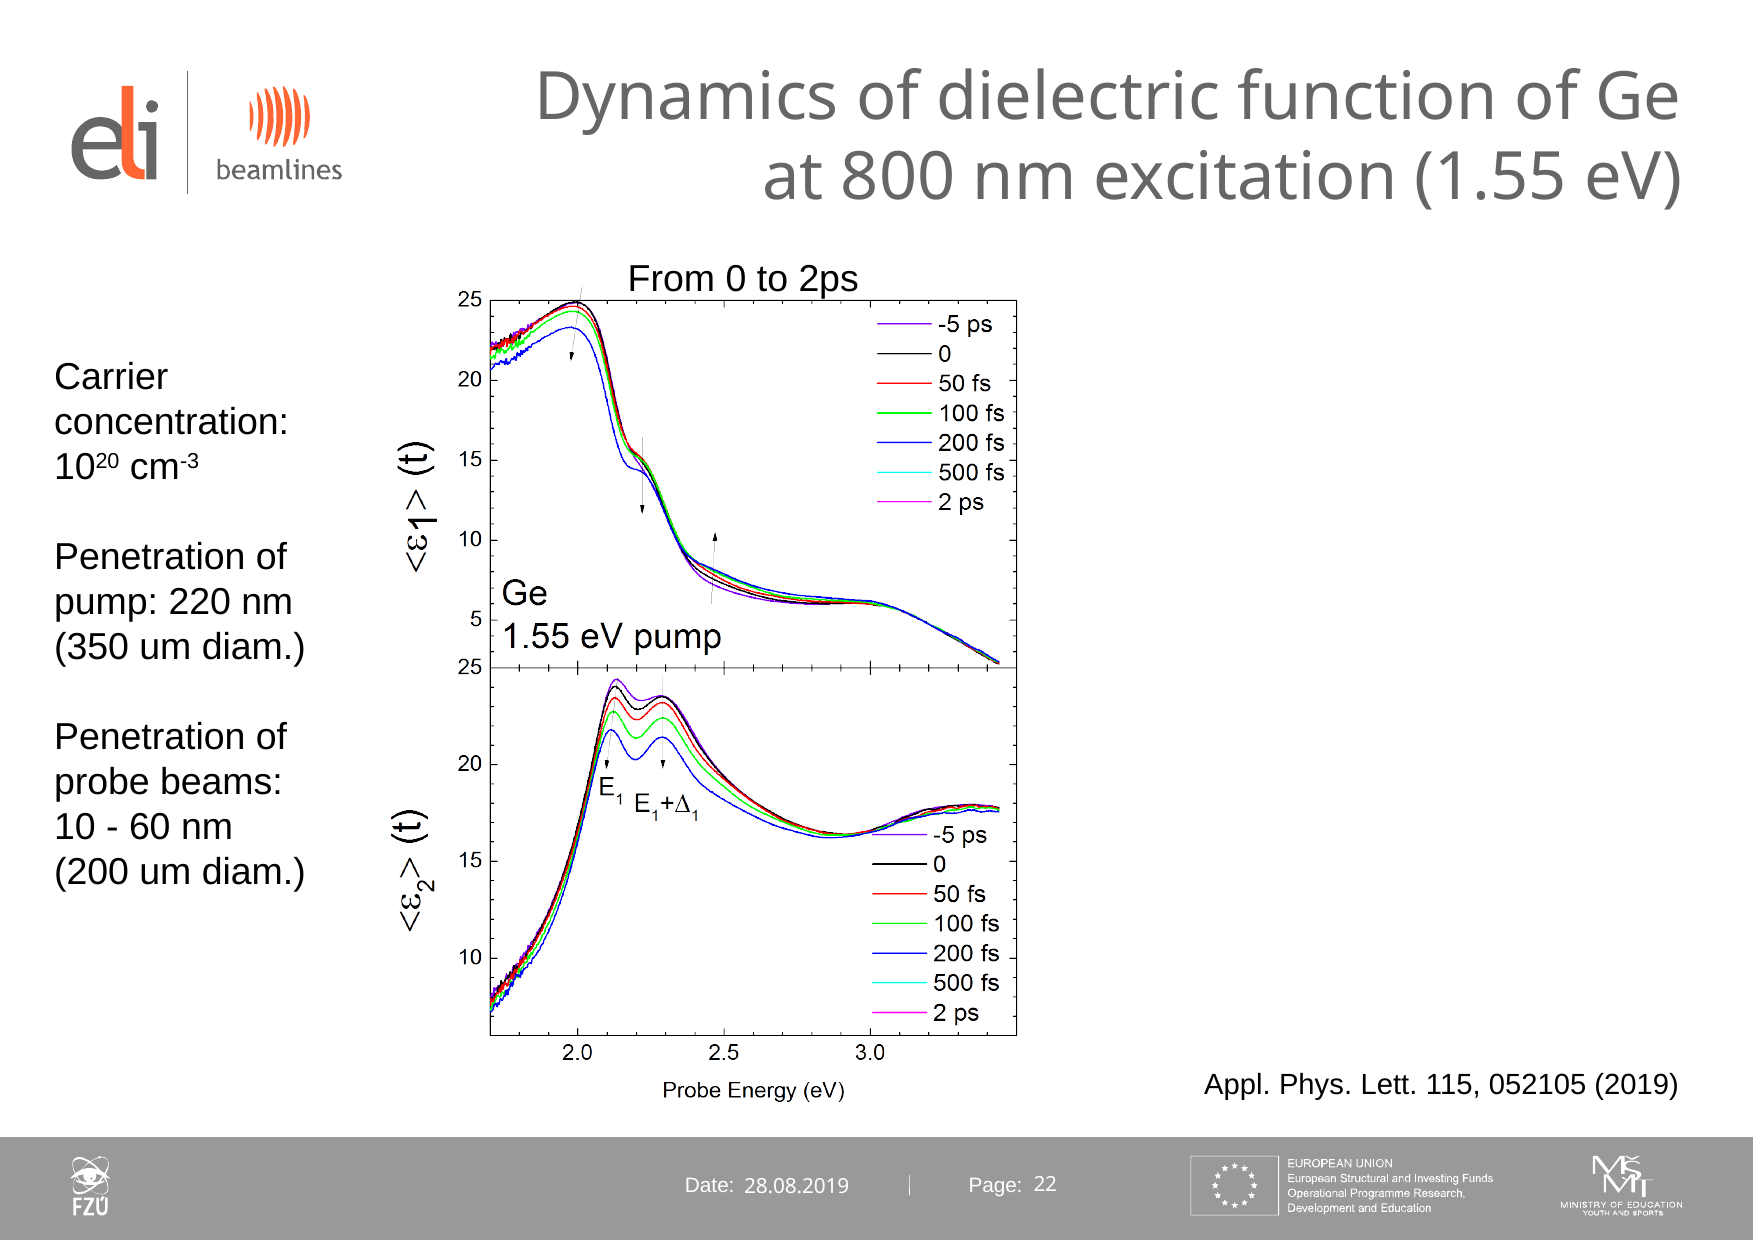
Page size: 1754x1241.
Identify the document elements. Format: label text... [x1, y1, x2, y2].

text_box Appl. Phys. Lett. 115, 052105 (2019) [1189, 1058, 1696, 1108]
text_box Carrier concentration: 1020 cm-3 Penetration of pump: 220 nm (350 um diam.) Penetration of probe beams: 10 - 60 nm (200 um diam.) [39, 345, 259, 900]
text_box 28.08.2019 [738, 1155, 890, 1215]
text_box 22 [1027, 1155, 1087, 1215]
text_box Dynamics of dielectric function of Ge at 800 nm excitation (1.55 eV) [412, 44, 1684, 222]
picture [264, 195, 1087, 1126]
